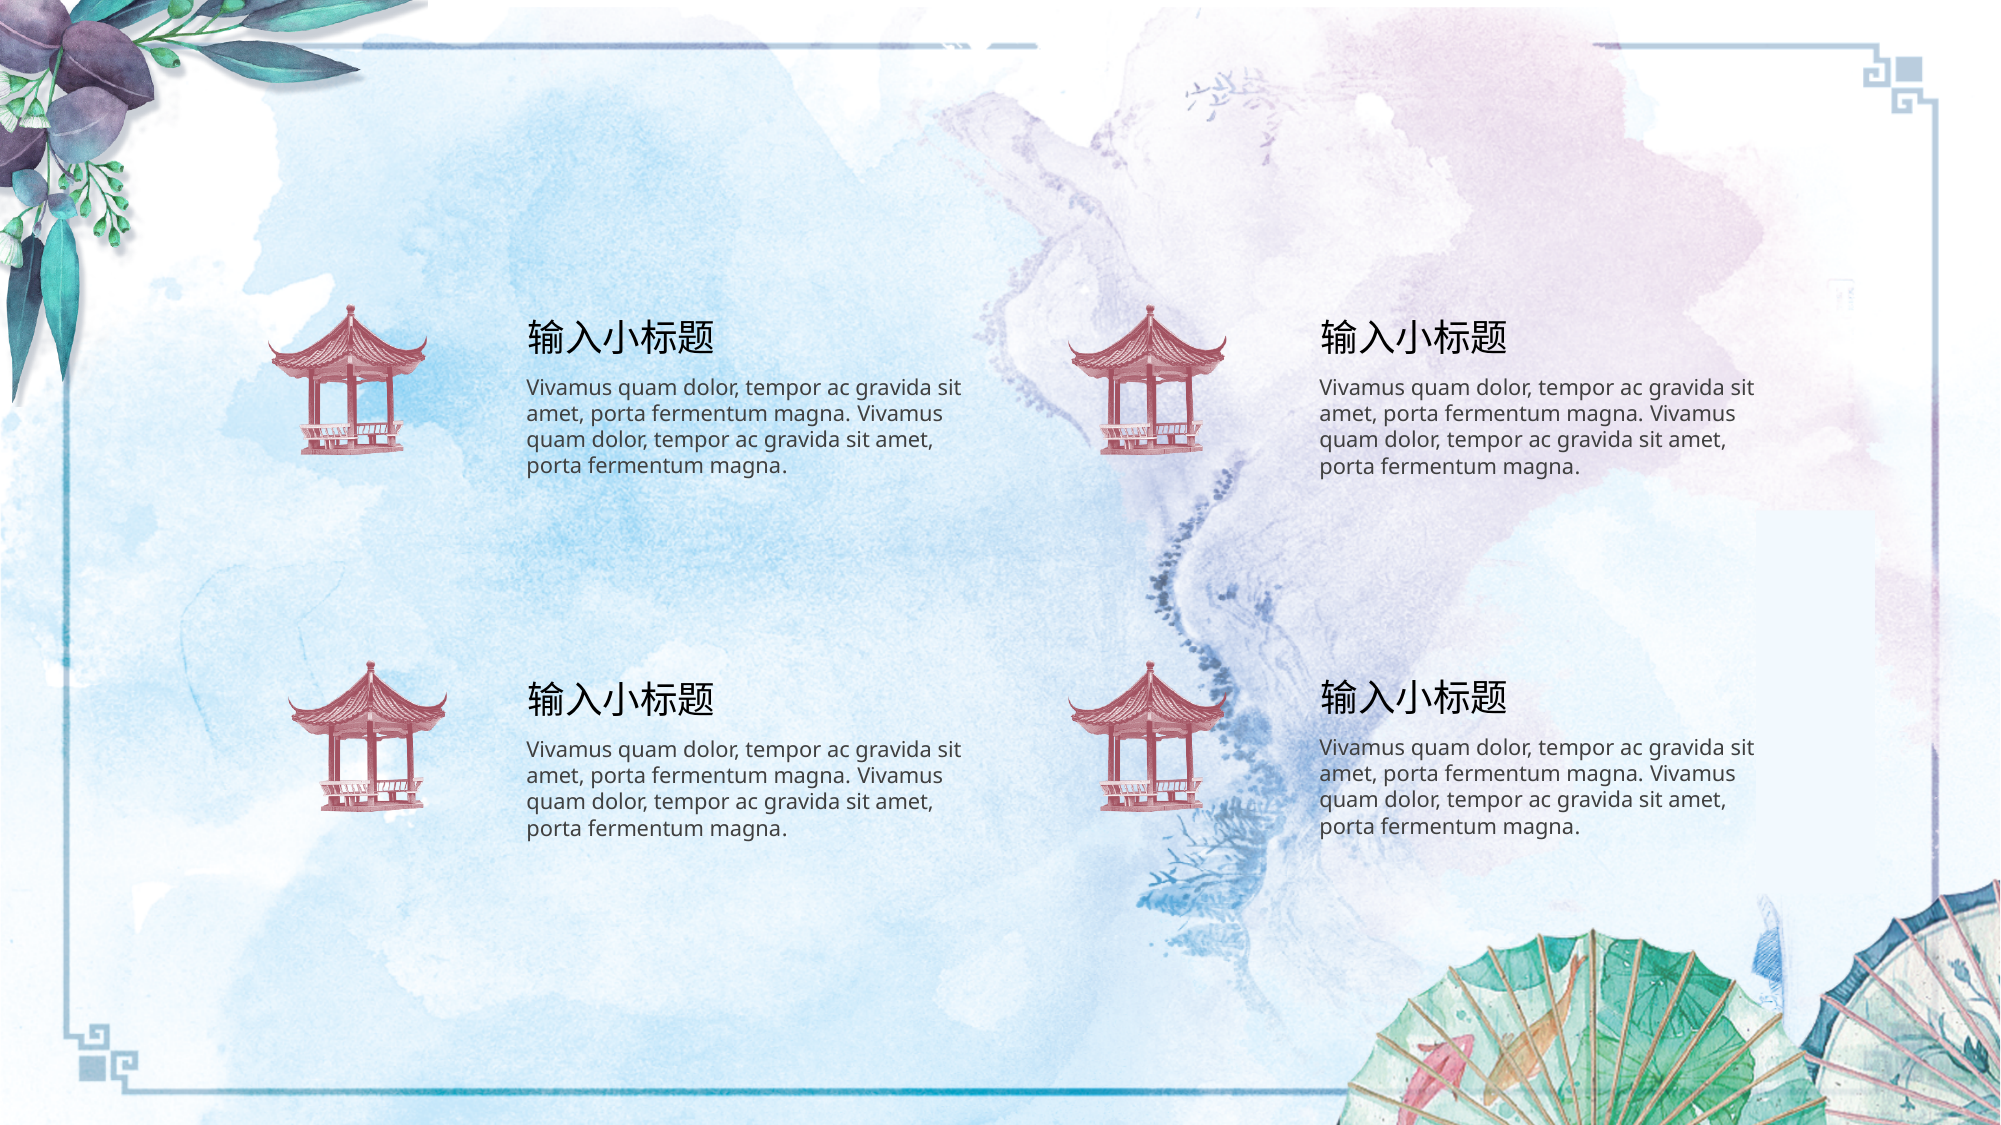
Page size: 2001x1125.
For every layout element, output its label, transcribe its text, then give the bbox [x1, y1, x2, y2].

text_box 输入小标题 [1305, 666, 1523, 727]
text_box Vivamus quam dolor, tempor ac gravida sit amet, porta fermentum magna. Vivamus quam dolor, tempor ac gravida sit amet, porta fermentum magna. [511, 728, 1000, 848]
text_box Vivamus quam dolor, tempor ac gravida sit amet, porta fermentum magna. Vivamus quam dolor, tempor ac gravida sit amet, porta fermentum magna. [511, 366, 1000, 486]
text_box 输入小标题 [1305, 306, 1523, 367]
text_box Vivamus quam dolor, tempor ac gravida sit amet, porta fermentum magna. Vivamus quam dolor, tempor ac gravida sit amet, porta fermentum magna. [1304, 366, 1793, 486]
text_box 输入小标题 [513, 668, 731, 729]
text_box Vivamus quam dolor, tempor ac gravida sit amet, porta fermentum magna. Vivamus quam dolor, tempor ac gravida sit amet, porta fermentum magna. [1304, 726, 1793, 846]
text_box 输入小标题 [513, 306, 731, 367]
picture [0, 0, 2001, 1125]
